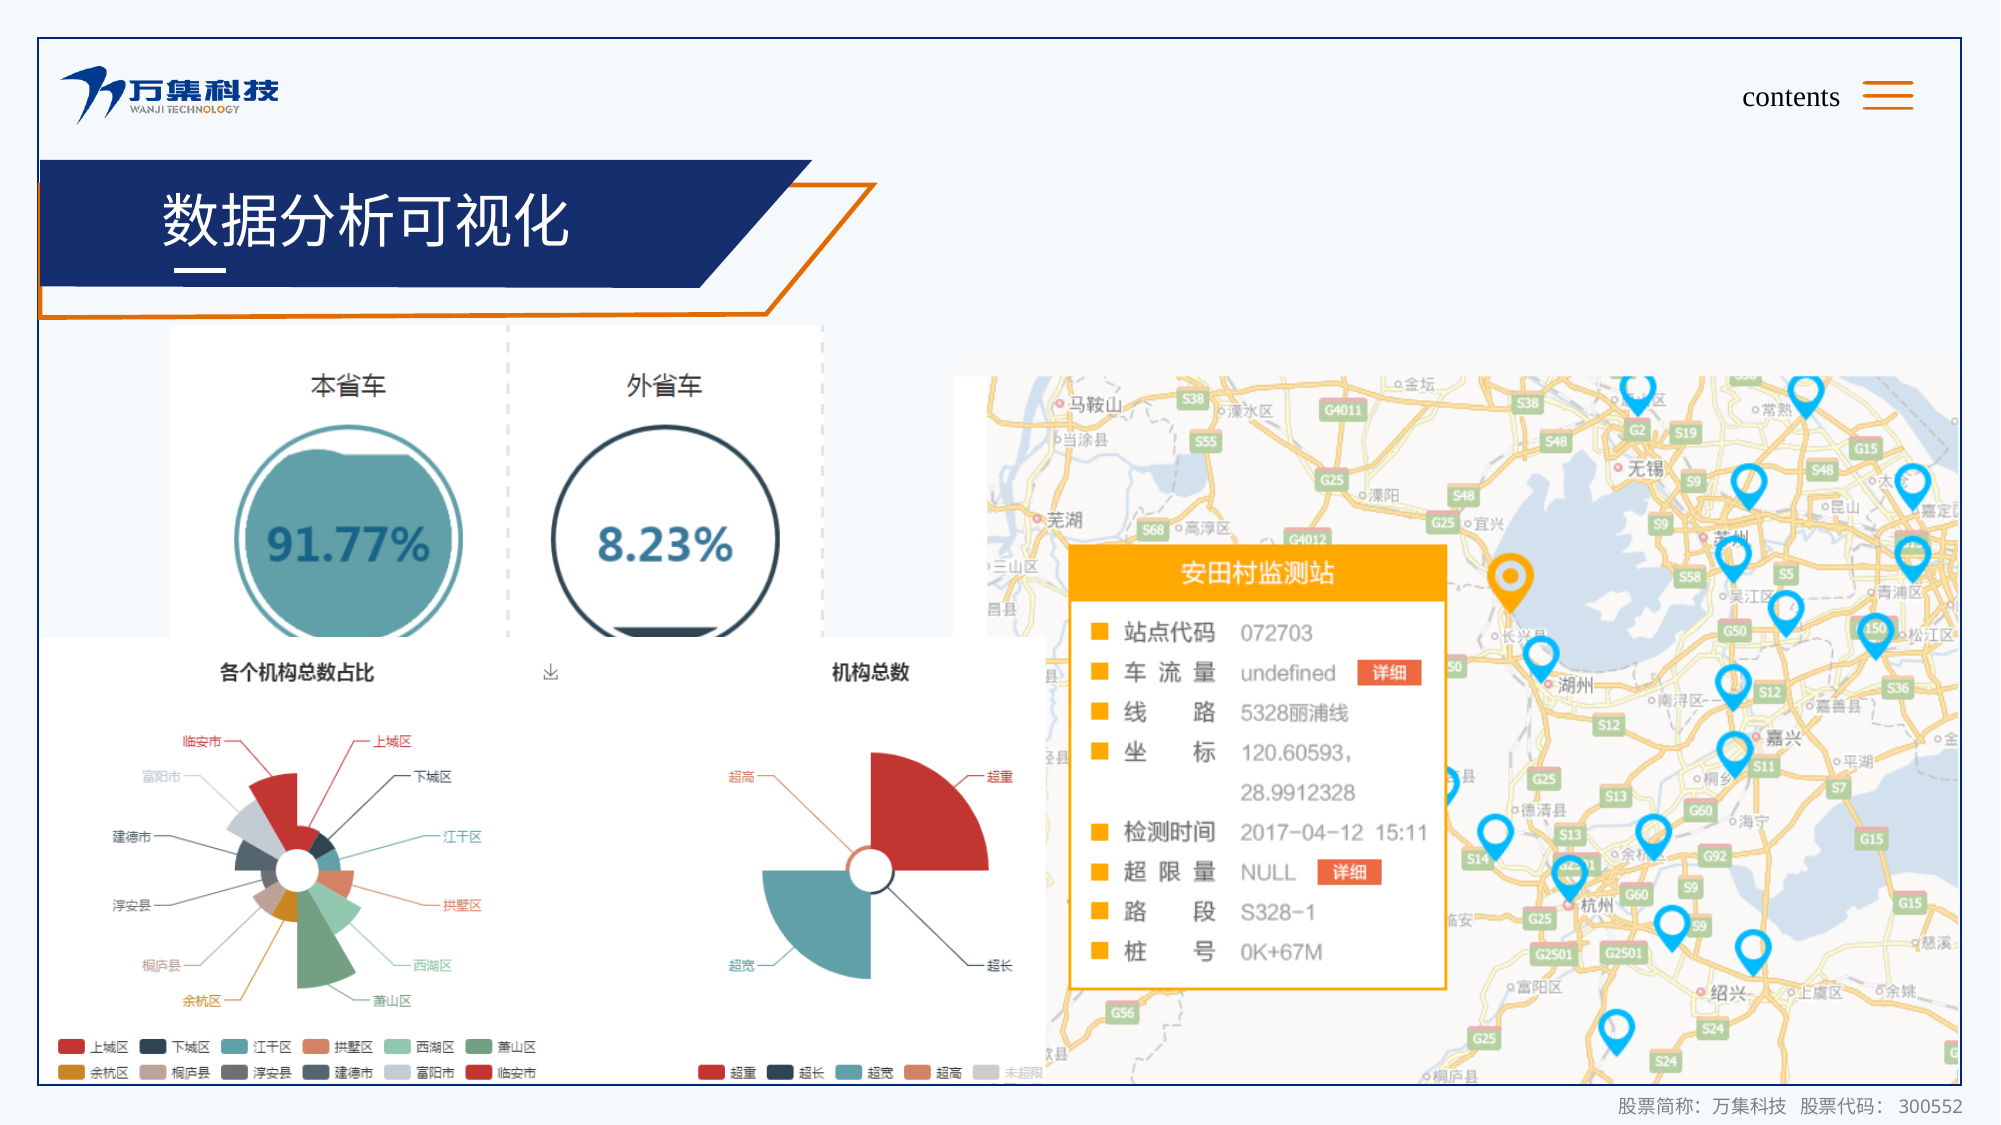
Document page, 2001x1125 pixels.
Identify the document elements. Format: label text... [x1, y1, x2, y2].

text_box contents [1640, 70, 1856, 120]
picture [39, 325, 1958, 1084]
text_box [37, 37, 1962, 1086]
text_box [1862, 94, 1914, 98]
text_box 股票简称：万集科技 股票代码：300552 [1603, 1087, 1978, 1125]
text_box 数据分析可视化 [146, 183, 623, 263]
text_box [39, 184, 875, 319]
picture [59, 66, 278, 125]
text_box [1862, 81, 1914, 85]
text_box [39, 159, 814, 289]
